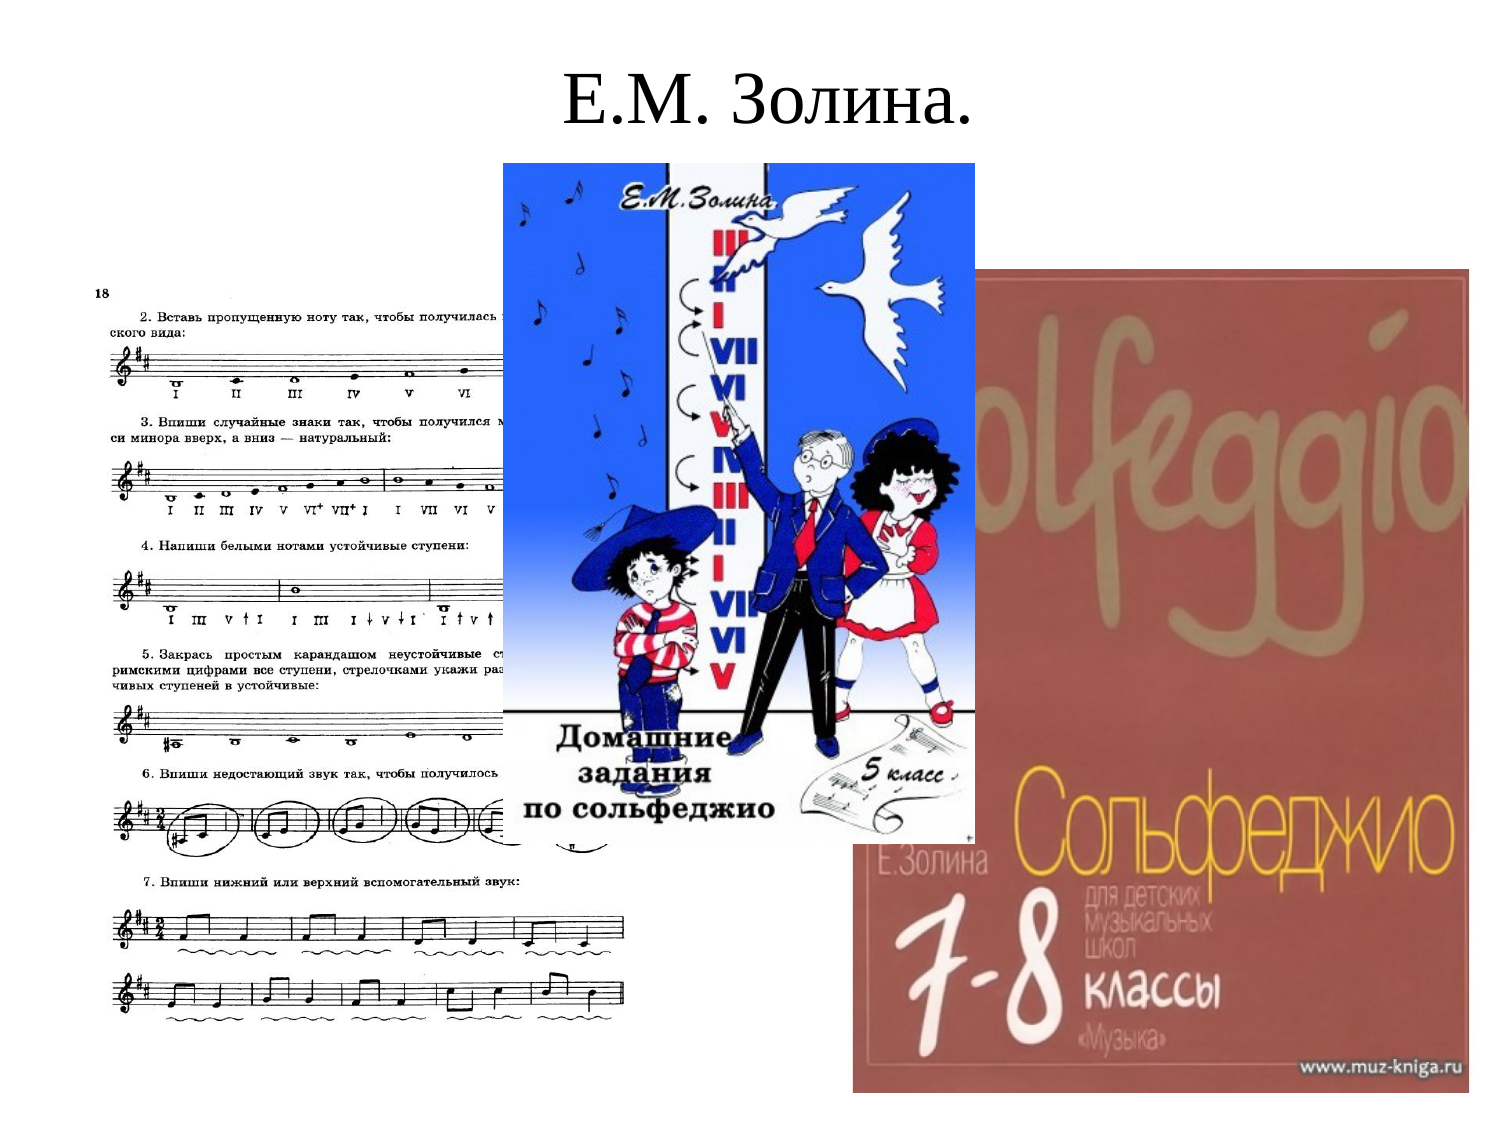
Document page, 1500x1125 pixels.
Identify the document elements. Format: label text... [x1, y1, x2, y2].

picture [81, 163, 1500, 1093]
title Е.М. Золина. [93, 0, 1444, 188]
